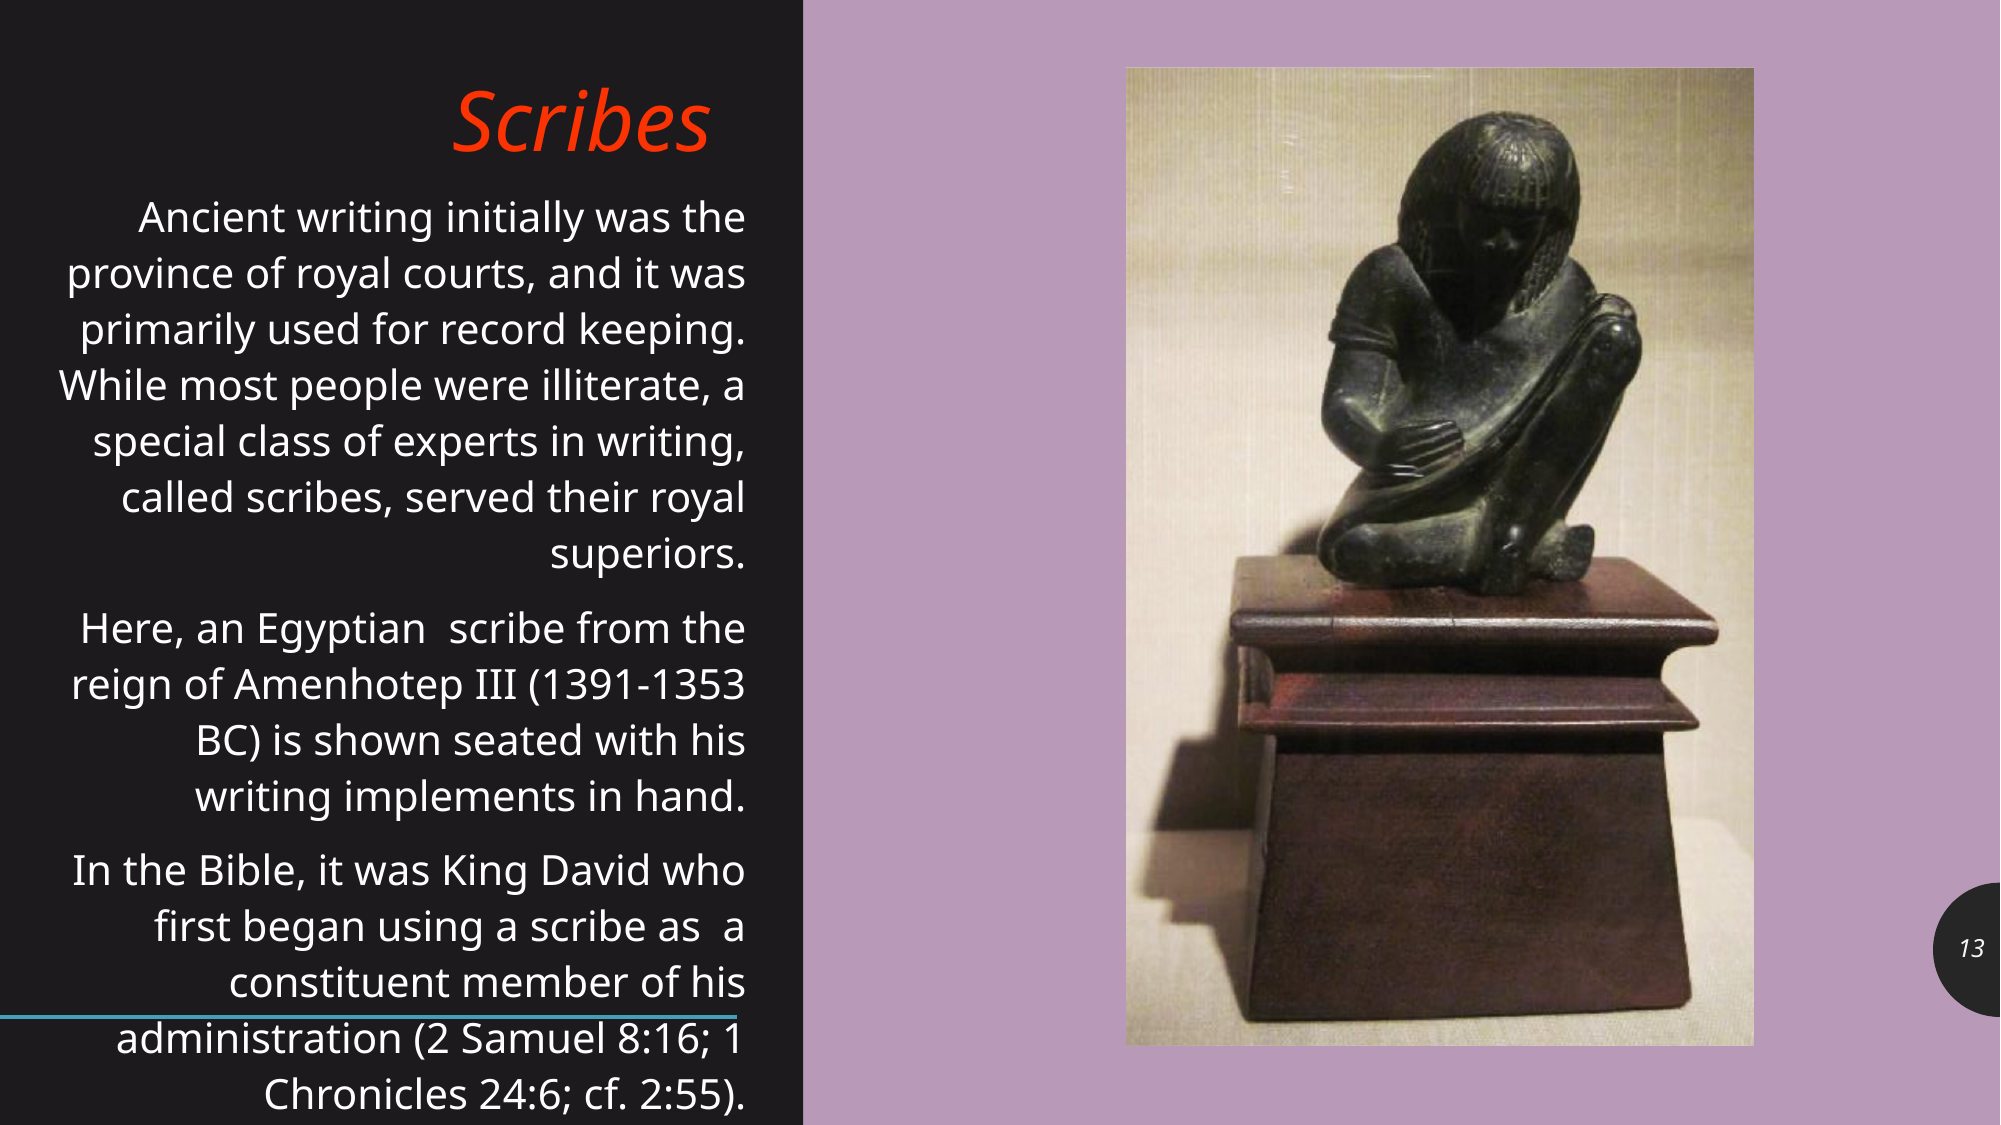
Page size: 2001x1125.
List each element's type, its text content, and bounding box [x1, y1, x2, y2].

list Ancient writing initially was the province of royal courts, and it was primarily used for record keeping. While most people were illiterate, a special class of experts in writing, called scribes, served their royal superiors. Here, an Egyptian scribe from the reign of Amenhotep III (1391-1353 BC) is shown seated with his writing implements in hand. In the Bible, it was King David who first began using a scribe as a constituent member of his administration (2 Samuel 8:16; 1 Chronicles 24:6; cf. 2:55). 1st Floor, Ancient Middle East [38, 177, 762, 1089]
picture [950, 69, 1929, 1045]
title Scribes [97, 67, 728, 177]
slide_number 13 [1933, 919, 2000, 980]
